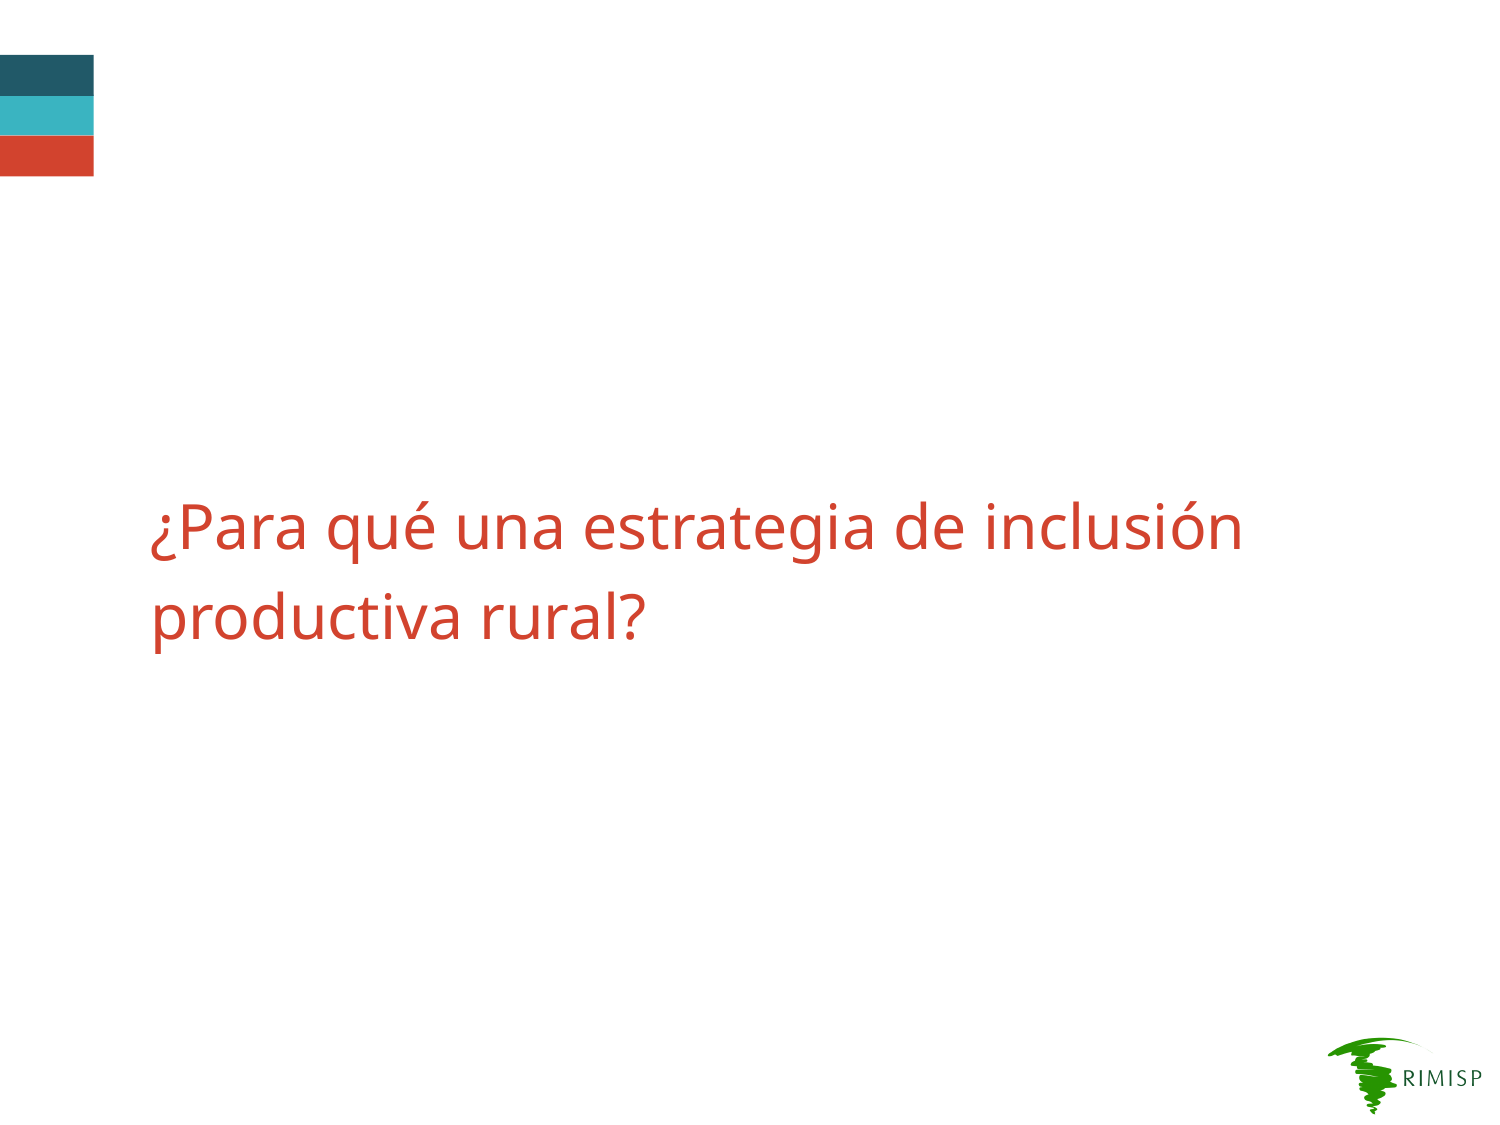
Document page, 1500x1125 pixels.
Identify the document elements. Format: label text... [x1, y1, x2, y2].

list ¿Para qué una estrategia de inclusión productiva rural? [135, 435, 1365, 690]
picture [1320, 1030, 1489, 1123]
